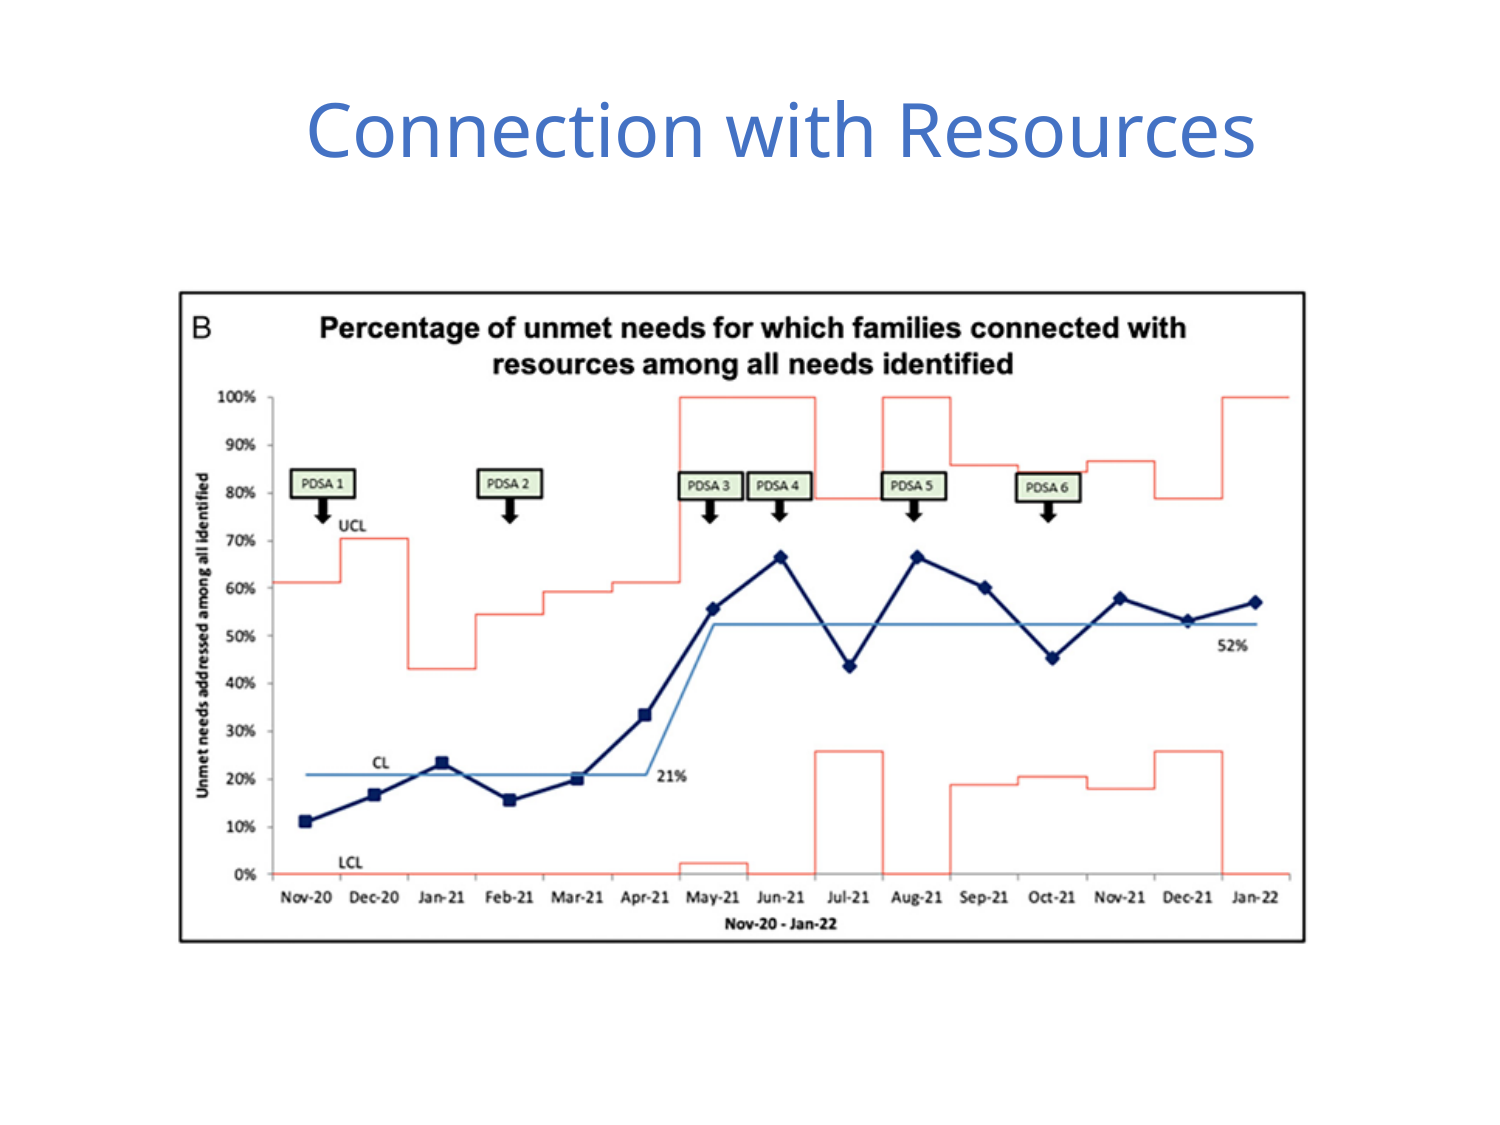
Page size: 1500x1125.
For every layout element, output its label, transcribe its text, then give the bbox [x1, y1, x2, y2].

text_box Connection with Resources [125, 74, 1438, 163]
picture [174, 287, 1312, 950]
